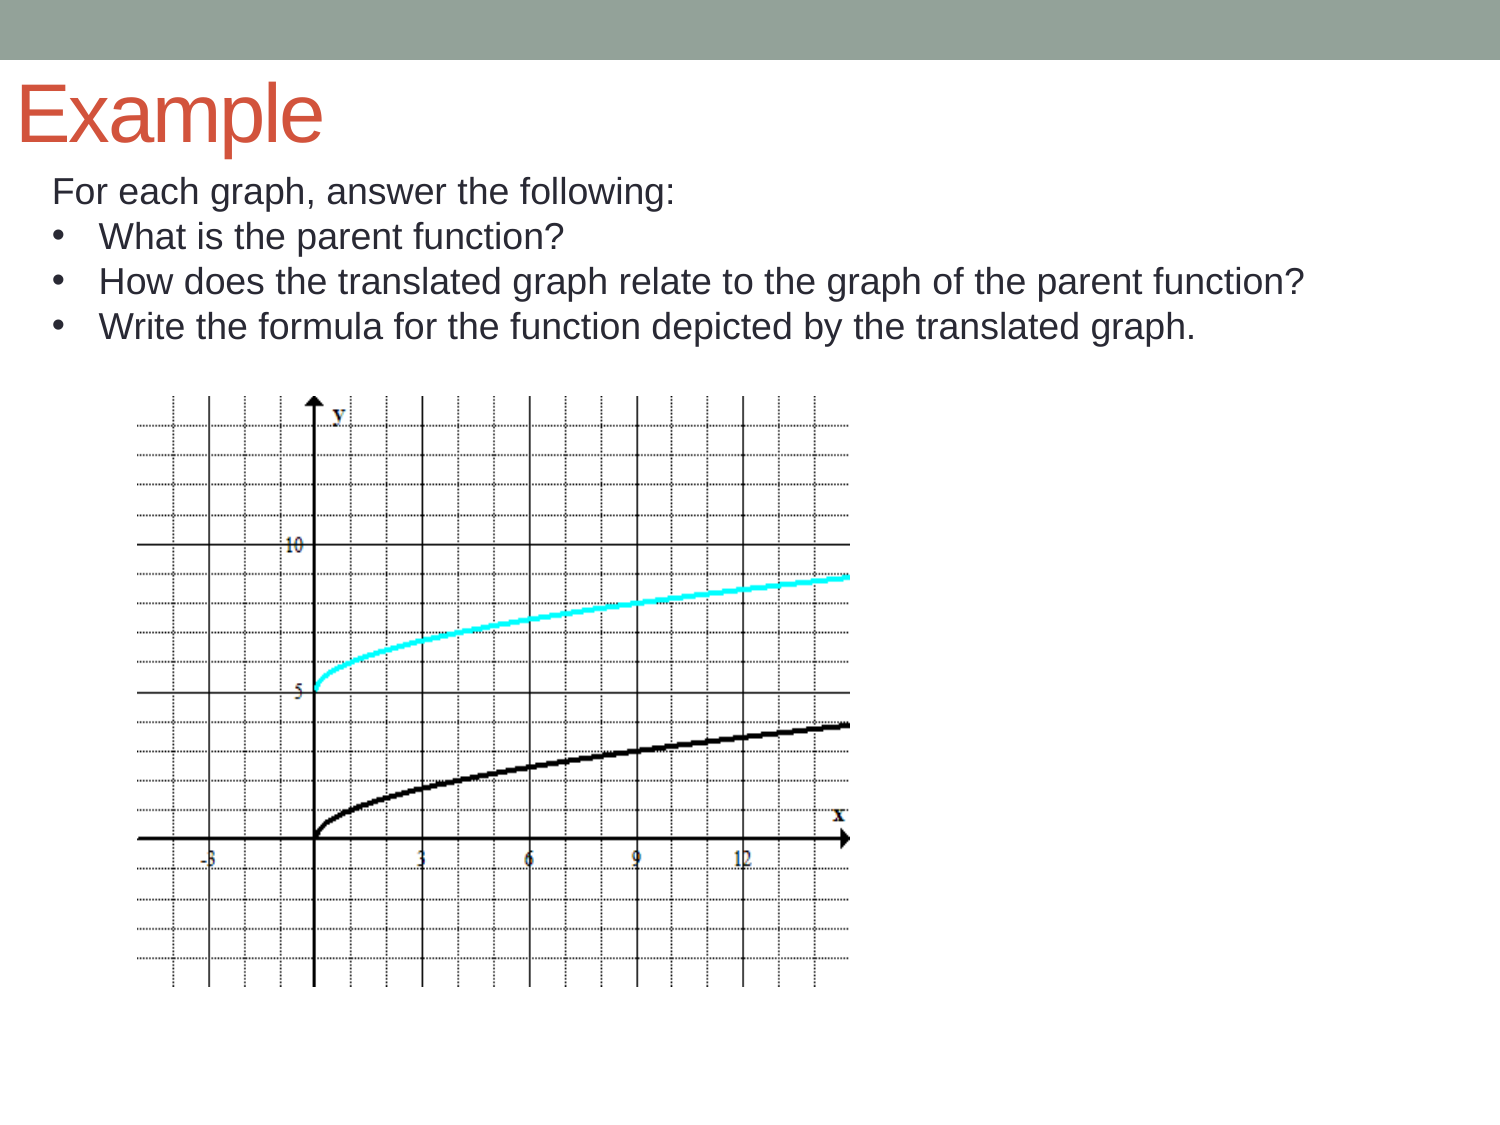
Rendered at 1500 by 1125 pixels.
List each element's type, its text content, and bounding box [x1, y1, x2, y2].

text_box For each graph, answer the following: What is the parent function? How does the translated graph relate to the graph of the parent function? Write the formula for the function depicted by the translated graph. [37, 159, 1469, 355]
picture [137, 396, 851, 987]
title Example [0, 27, 1350, 191]
